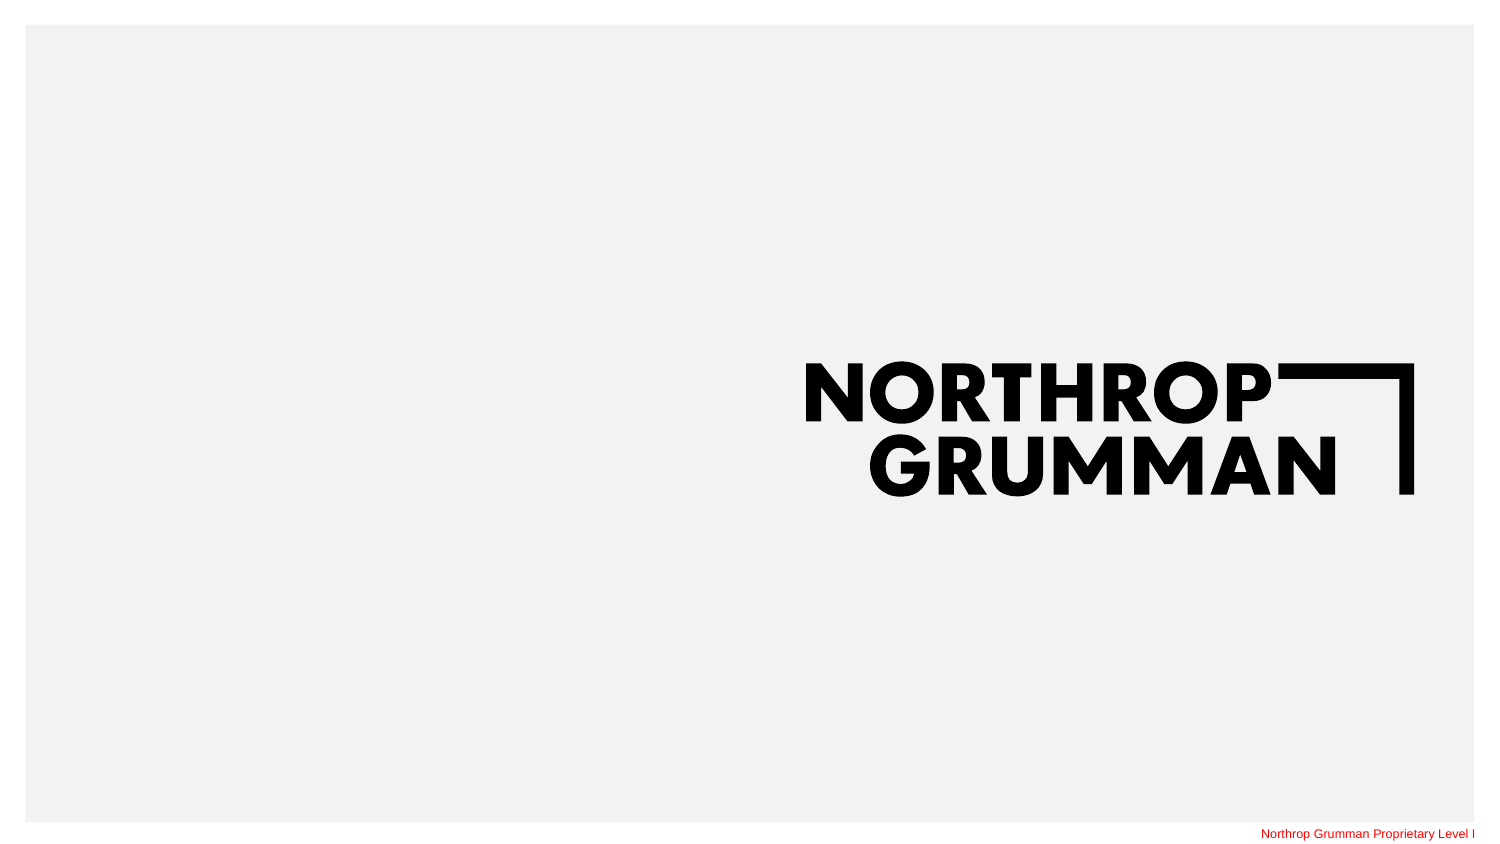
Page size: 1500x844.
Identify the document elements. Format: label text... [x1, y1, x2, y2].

footer Northrop Grumman Proprietary Level I [1021, 818, 1491, 844]
